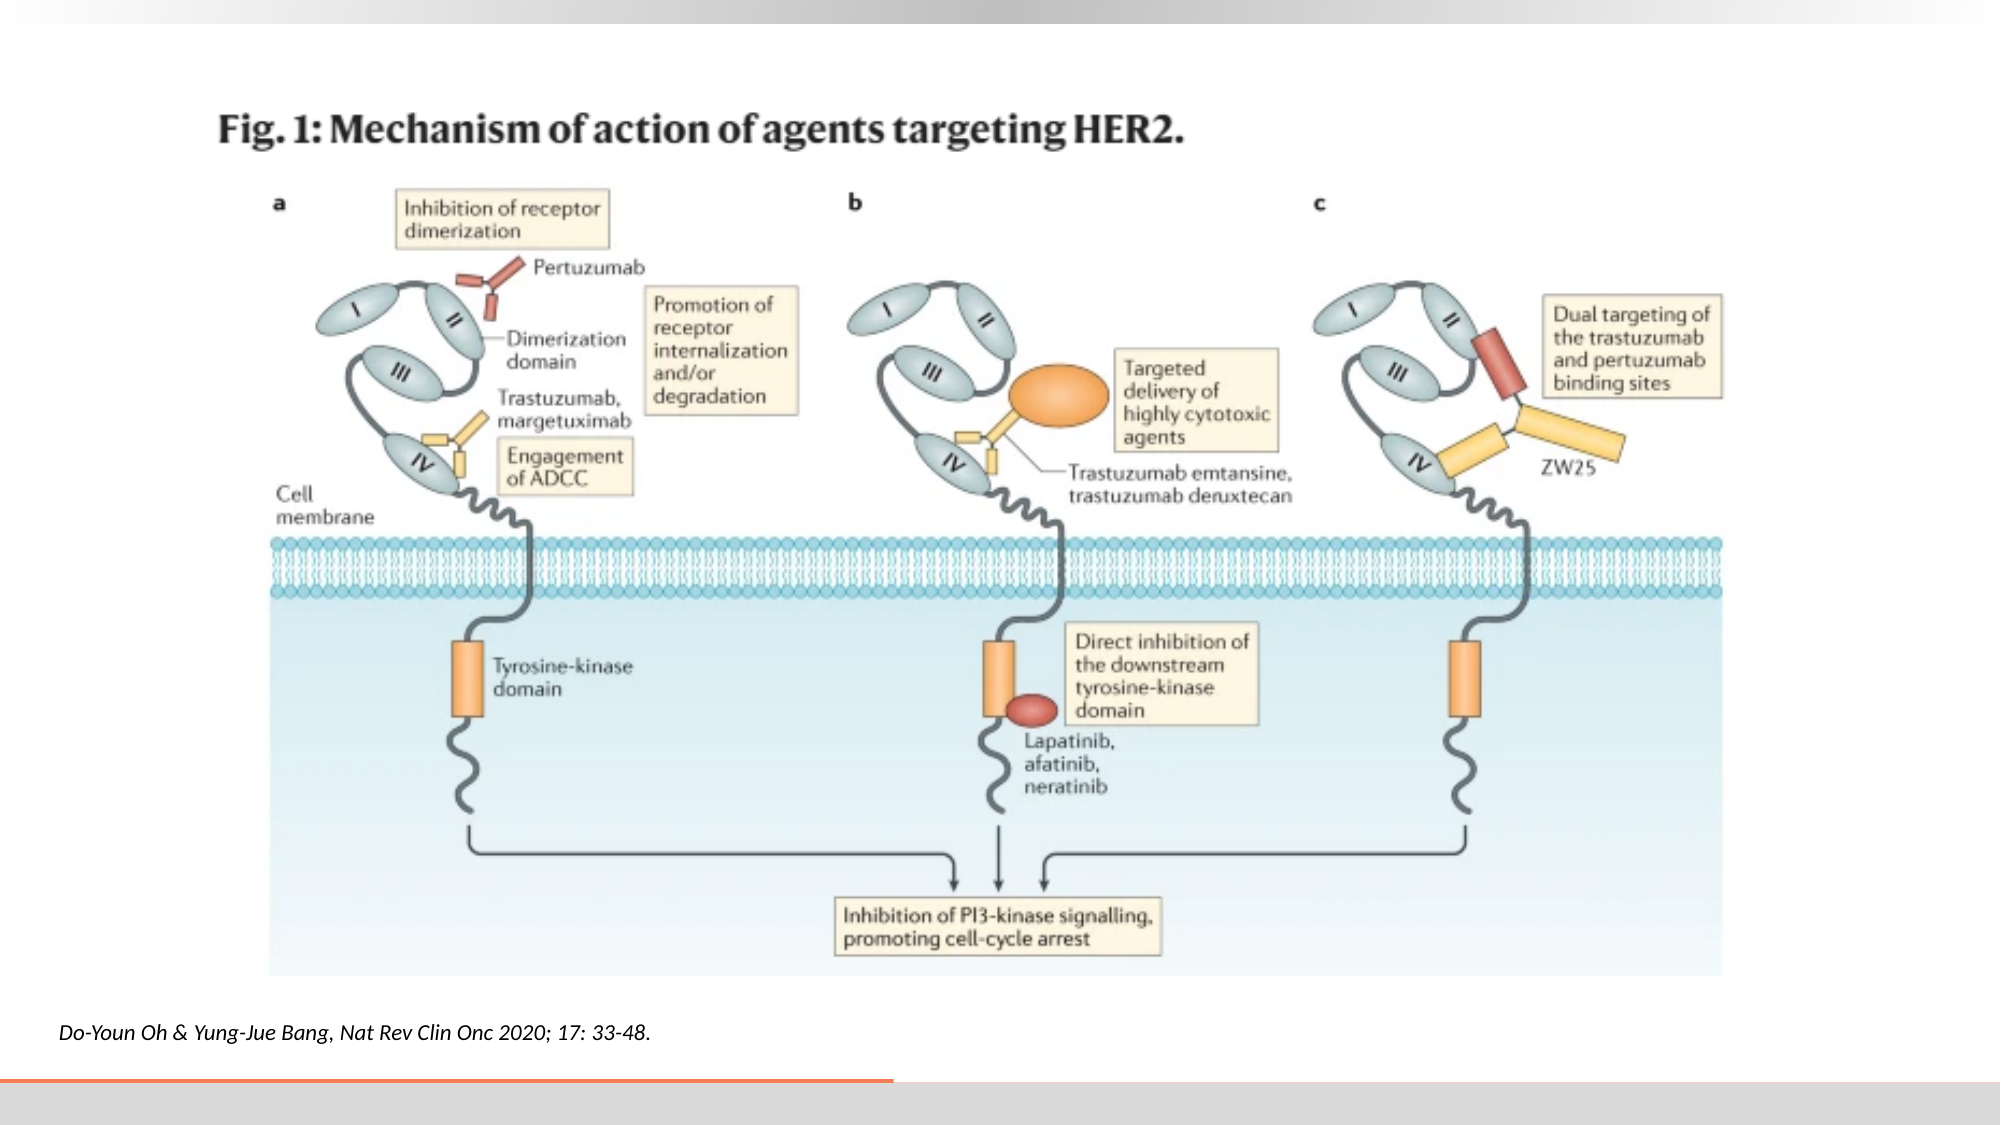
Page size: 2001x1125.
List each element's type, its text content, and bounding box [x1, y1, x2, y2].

picture [200, 53, 1795, 1011]
text_box [893, 592, 2000, 1083]
text_box Do-Youn Oh & Yung-Jue Bang, Nat Rev Clin Onc 2020; 17: 33-48. [44, 1010, 992, 1053]
